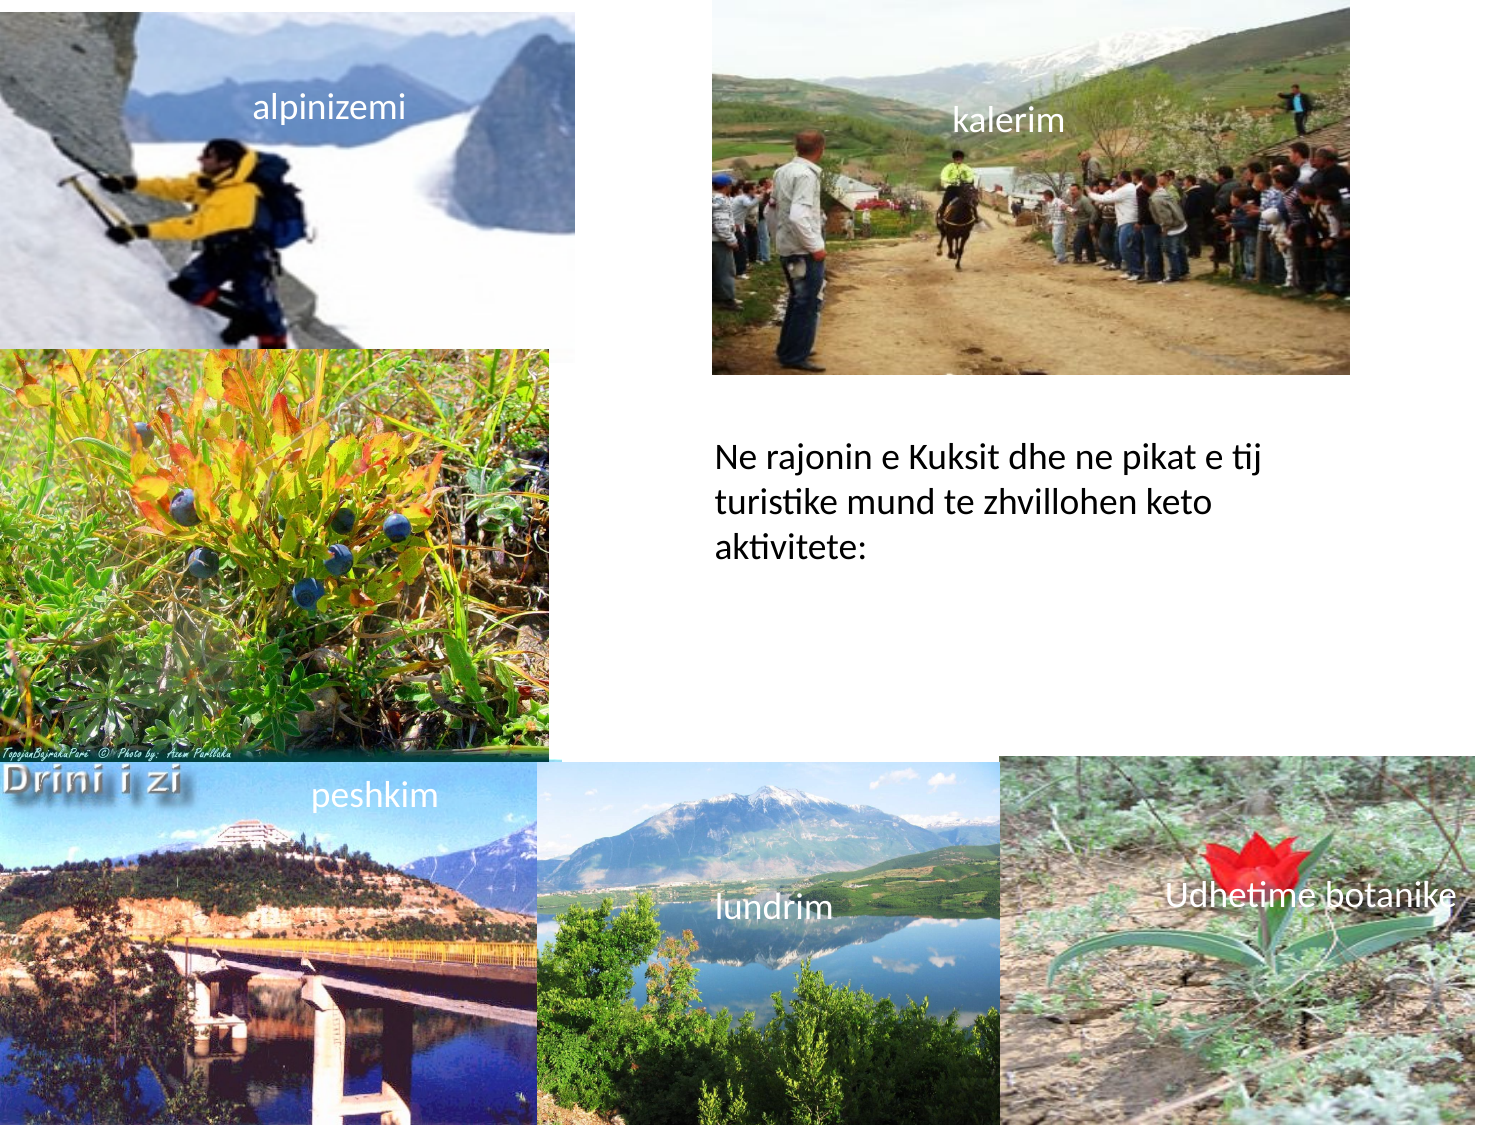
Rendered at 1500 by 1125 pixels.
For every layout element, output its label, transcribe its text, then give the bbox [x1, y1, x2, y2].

text_box Ne rajonin e Kuksit dhe ne pikat e tij turistike mund te zhvillohen keto aktivitete: [699, 424, 1375, 575]
picture [712, 0, 1351, 376]
picture [0, 12, 1476, 1125]
